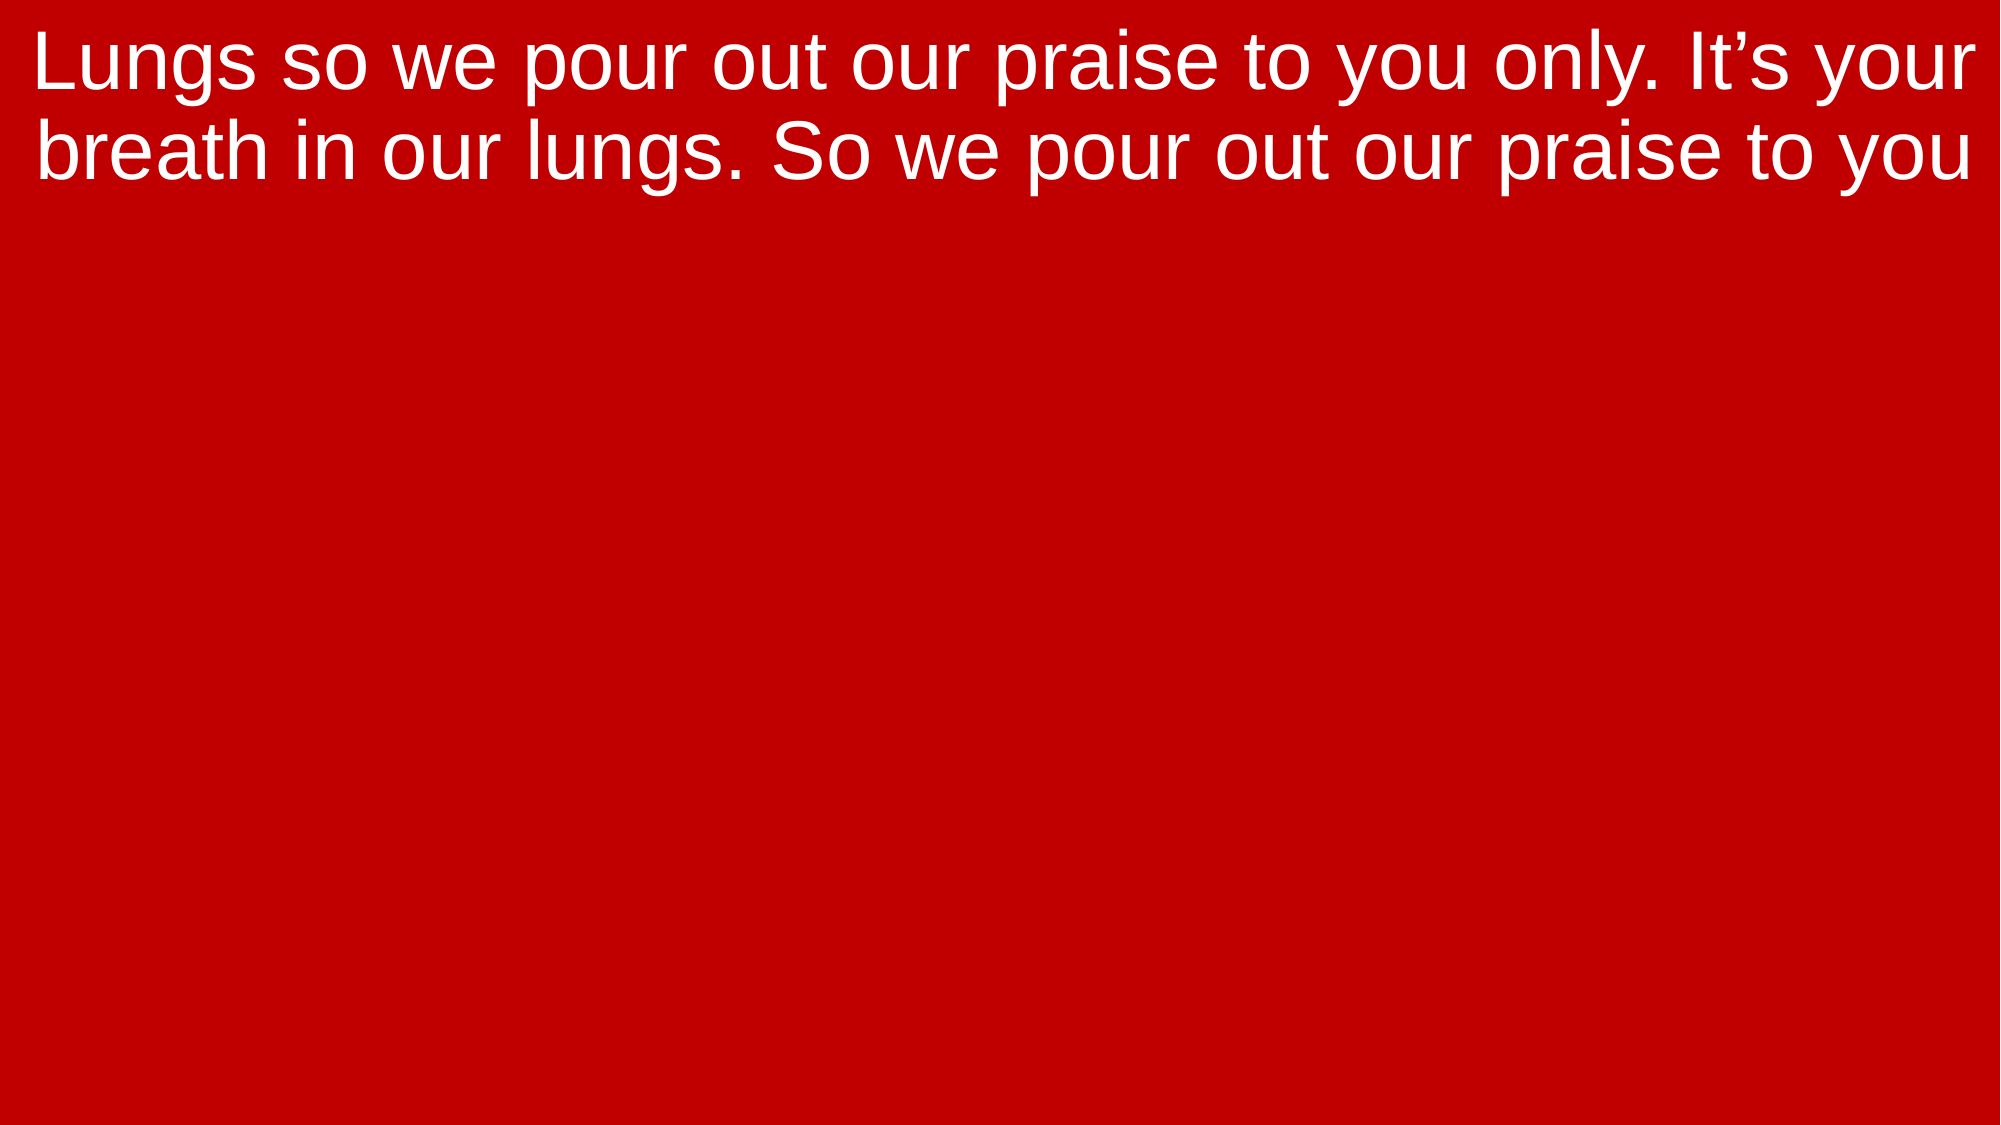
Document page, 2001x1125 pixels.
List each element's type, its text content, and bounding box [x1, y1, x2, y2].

list Lungs so we pour out our praise to you only. It’s your breath in our lungs. So we pour out our praise to you [10, 9, 2000, 784]
